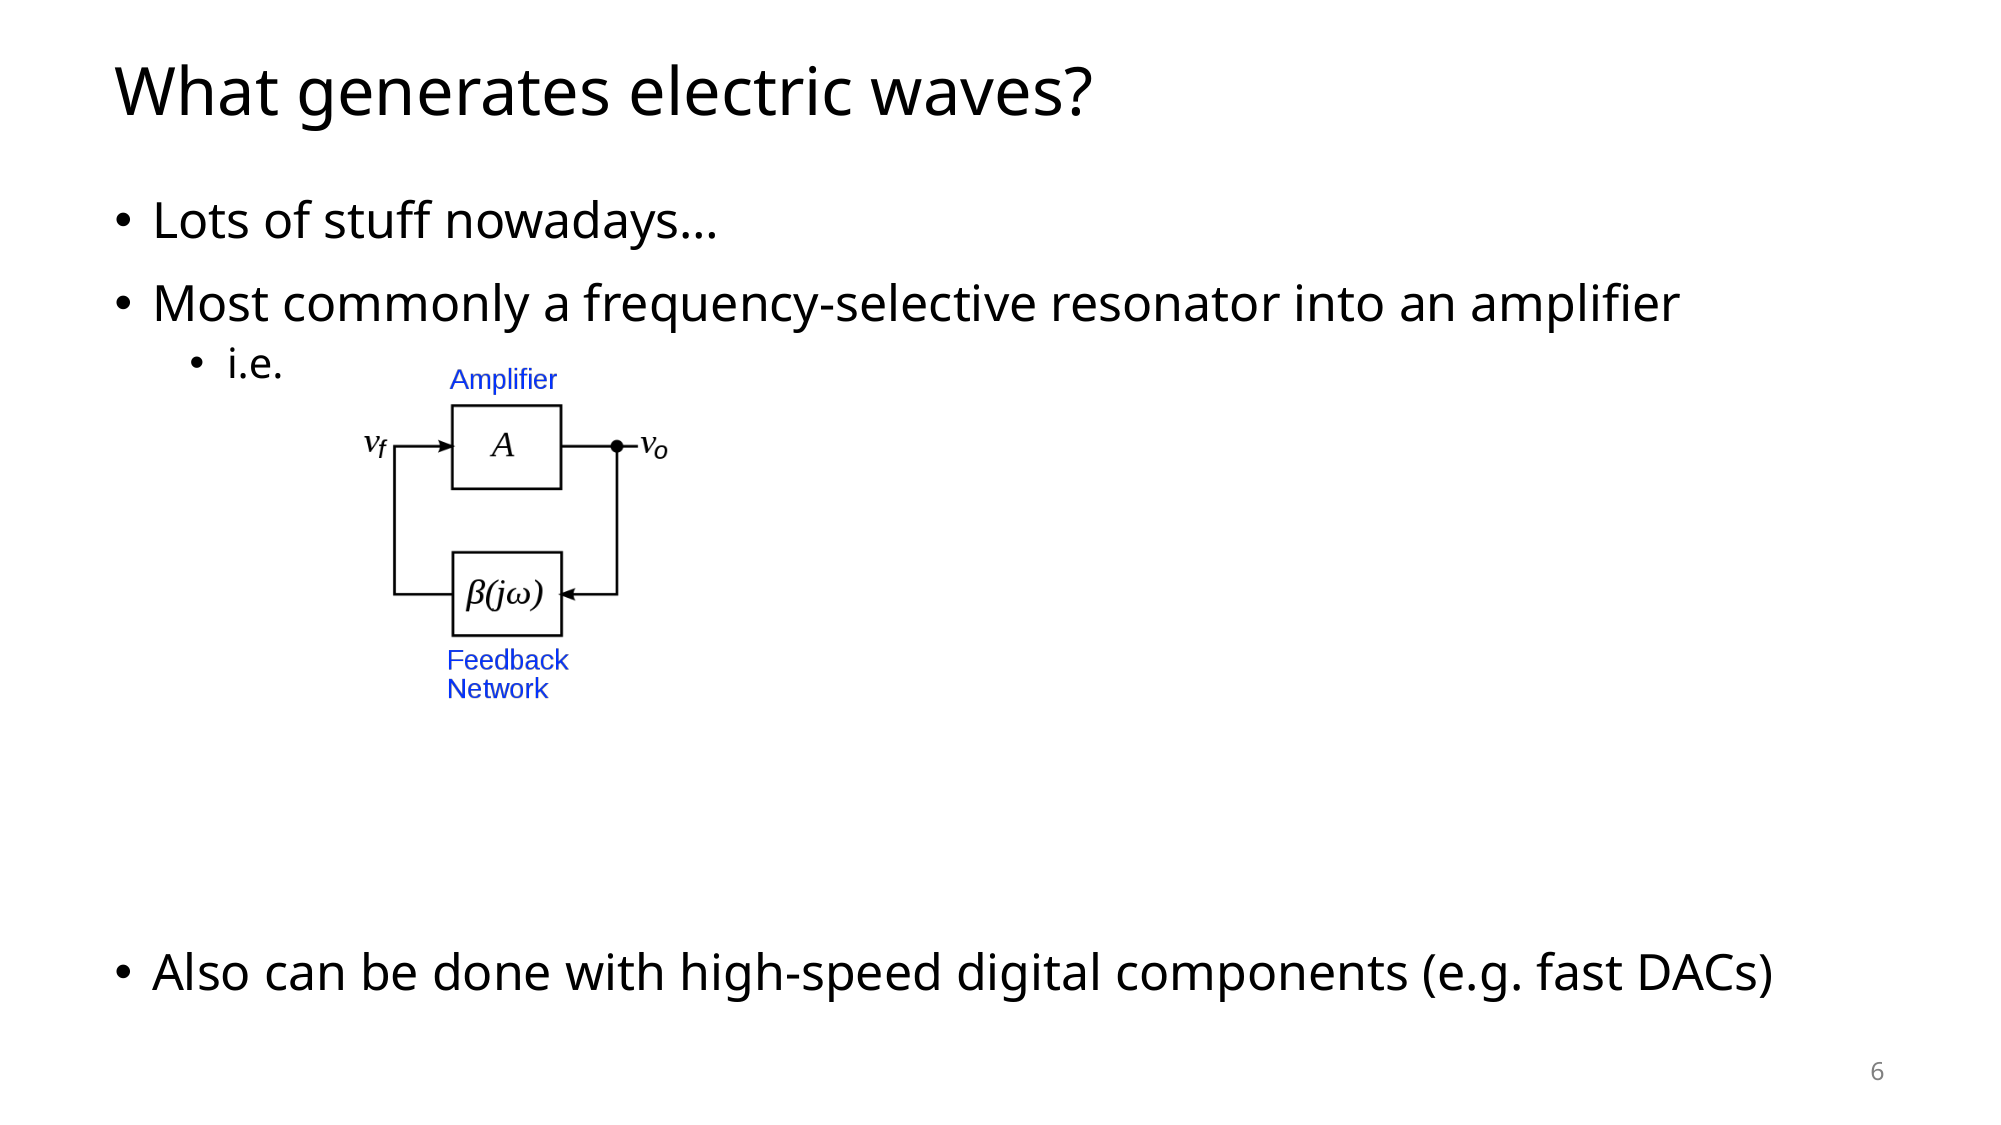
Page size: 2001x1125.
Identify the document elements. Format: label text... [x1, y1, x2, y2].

list Lots of stuff nowadays… Most commonly a frequency-selective resonator into an amplifier i.e. Also can be done with high-speed digital components (e.g. fast DACs) [99, 187, 1900, 1013]
slide_number 6 [1749, 1042, 1900, 1103]
picture [330, 340, 701, 726]
title What generates electric waves? [99, 37, 1900, 150]
